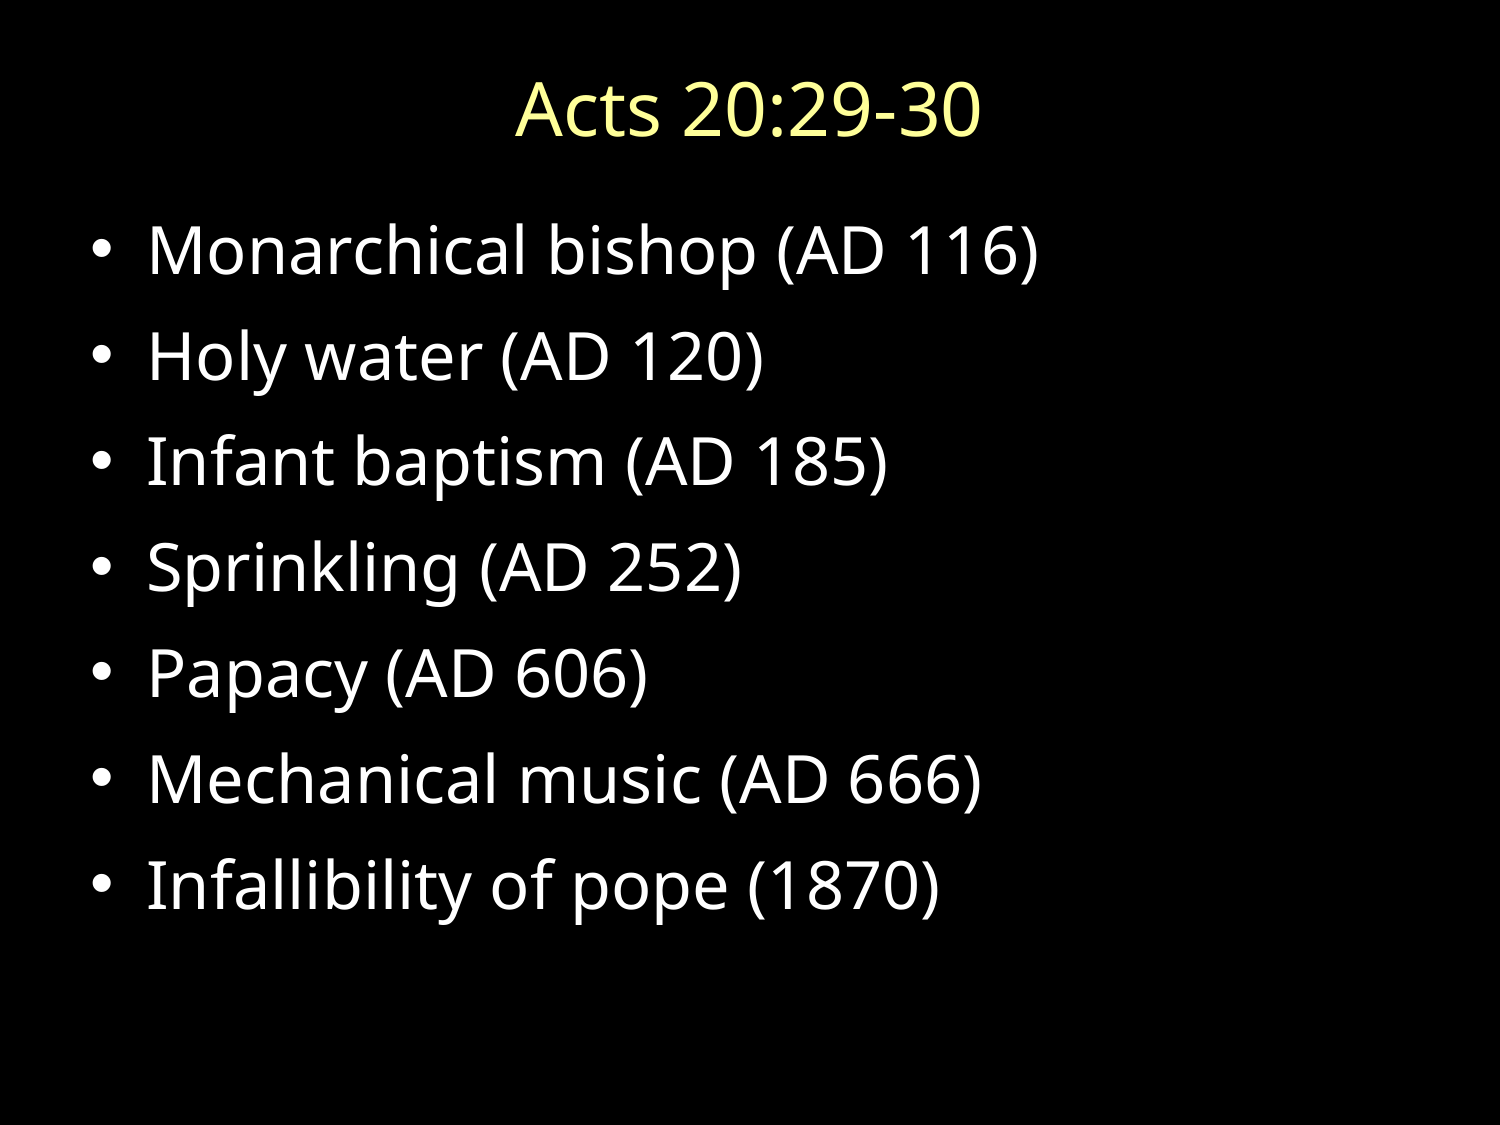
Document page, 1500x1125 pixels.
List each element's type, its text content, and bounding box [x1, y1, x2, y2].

title Acts 20:29-30 [75, 12, 1425, 200]
list Monarchical bishop (AD 116) Holy water (AD 120) Infant baptism (AD 185) Sprinkling (AD 252) Papacy (AD 606) Mechanical music (AD 666) Infallibility of pope (1870) [75, 200, 1425, 1000]
